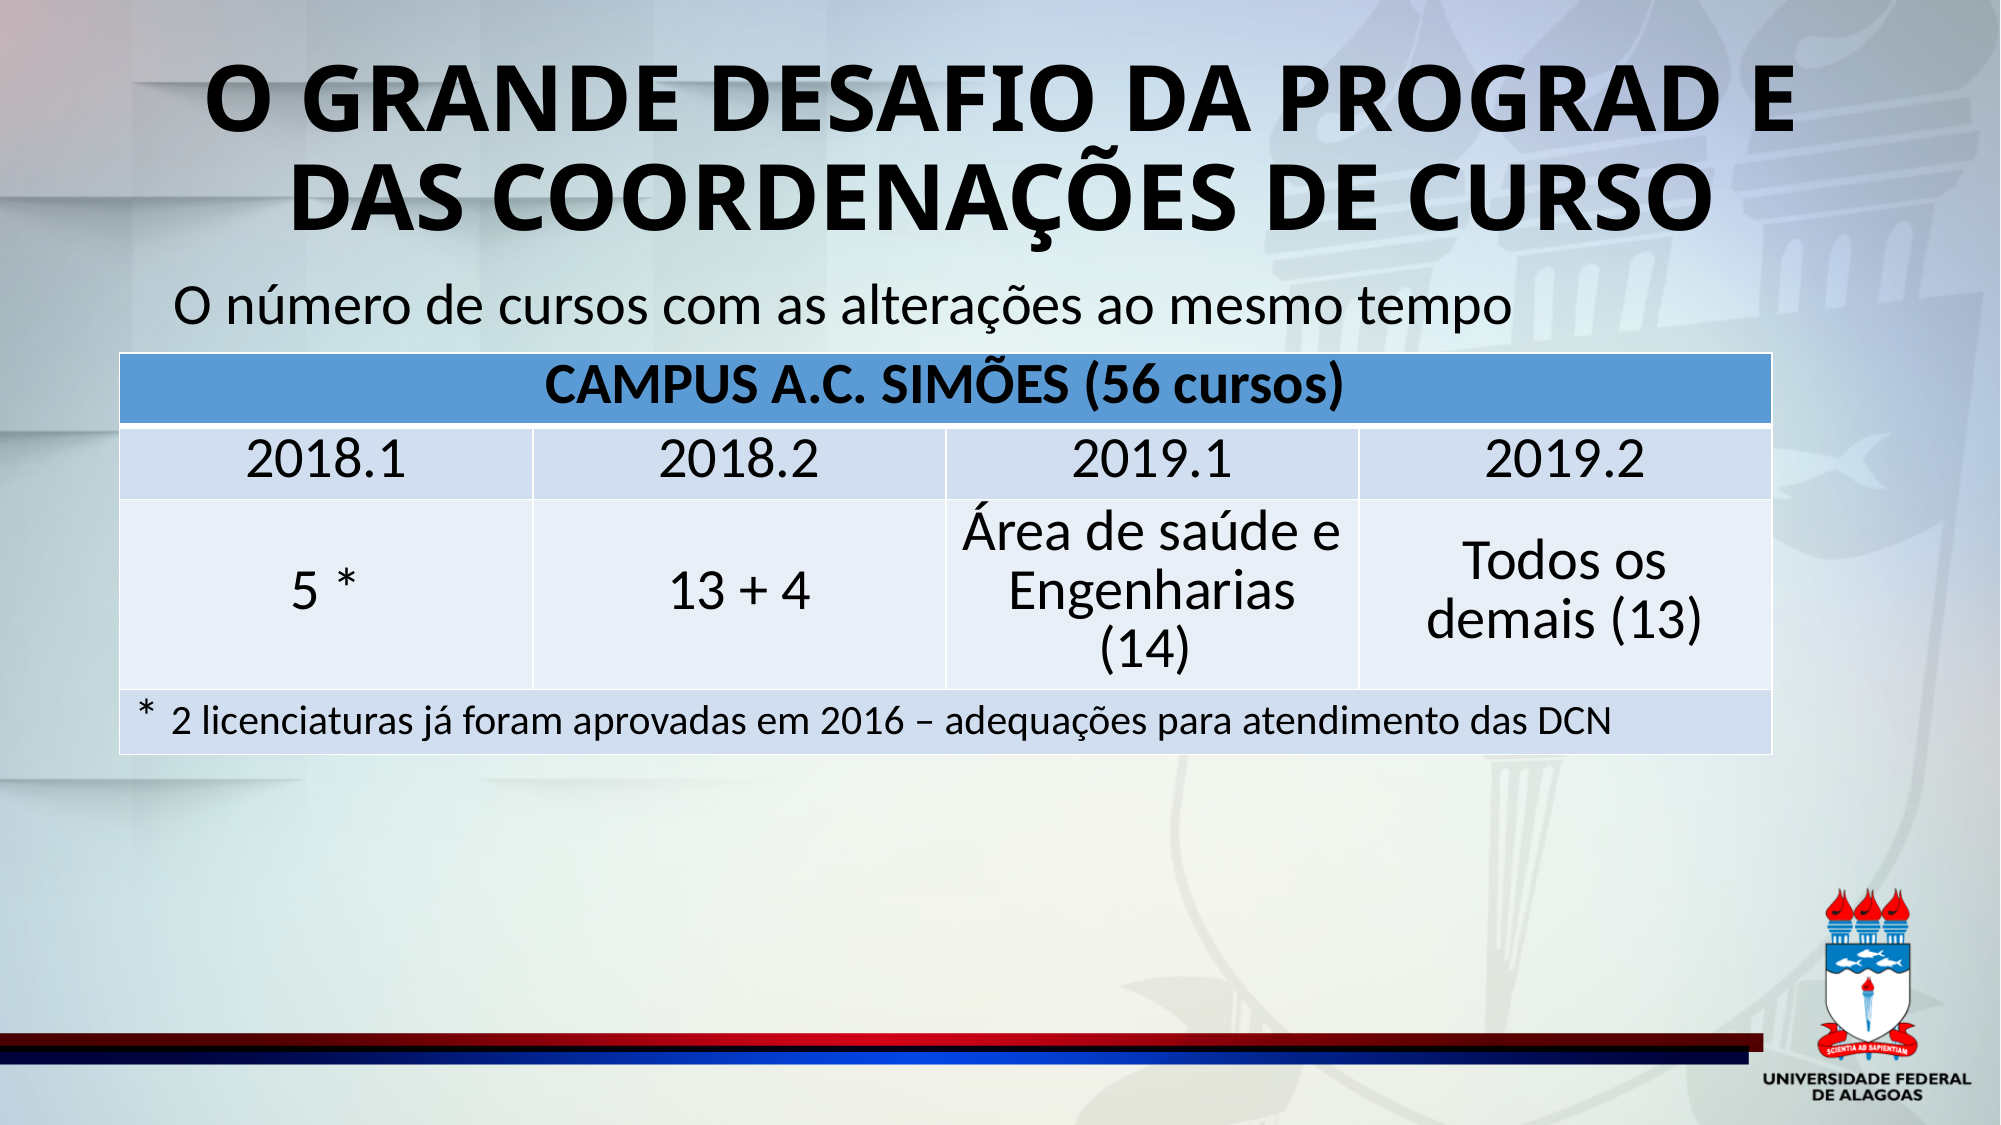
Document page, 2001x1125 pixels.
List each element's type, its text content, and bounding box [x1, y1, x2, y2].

table_cell 5 * [120, 500, 532, 689]
table_cell Todos os demais (13) [1360, 500, 1771, 689]
text_box O número de cursos com as alterações ao mesmo tempo [159, 258, 1796, 344]
picture [0, 0, 2001, 1125]
table_header CAMPUS A.C. SIMÕES (56 cursos) [120, 354, 1771, 423]
table_cell 2018.1 [120, 429, 532, 499]
table_cell 2019.2 [1360, 429, 1771, 499]
table_cell Área de saúde e Engenharias (14) [947, 500, 1358, 689]
text_box O GRANDE DESAFIO DA PROGRAD E DAS COORDENAÇÕES DE CURSO [139, 44, 1865, 263]
table_cell 13 + 4 [534, 500, 945, 689]
table_cell 2018.2 [534, 429, 945, 499]
table_cell * 2 licenciaturas já foram aprovadas em 2016 – adequações para atendimento das DCN [120, 690, 1771, 754]
table_cell 2019.1 [947, 429, 1358, 499]
